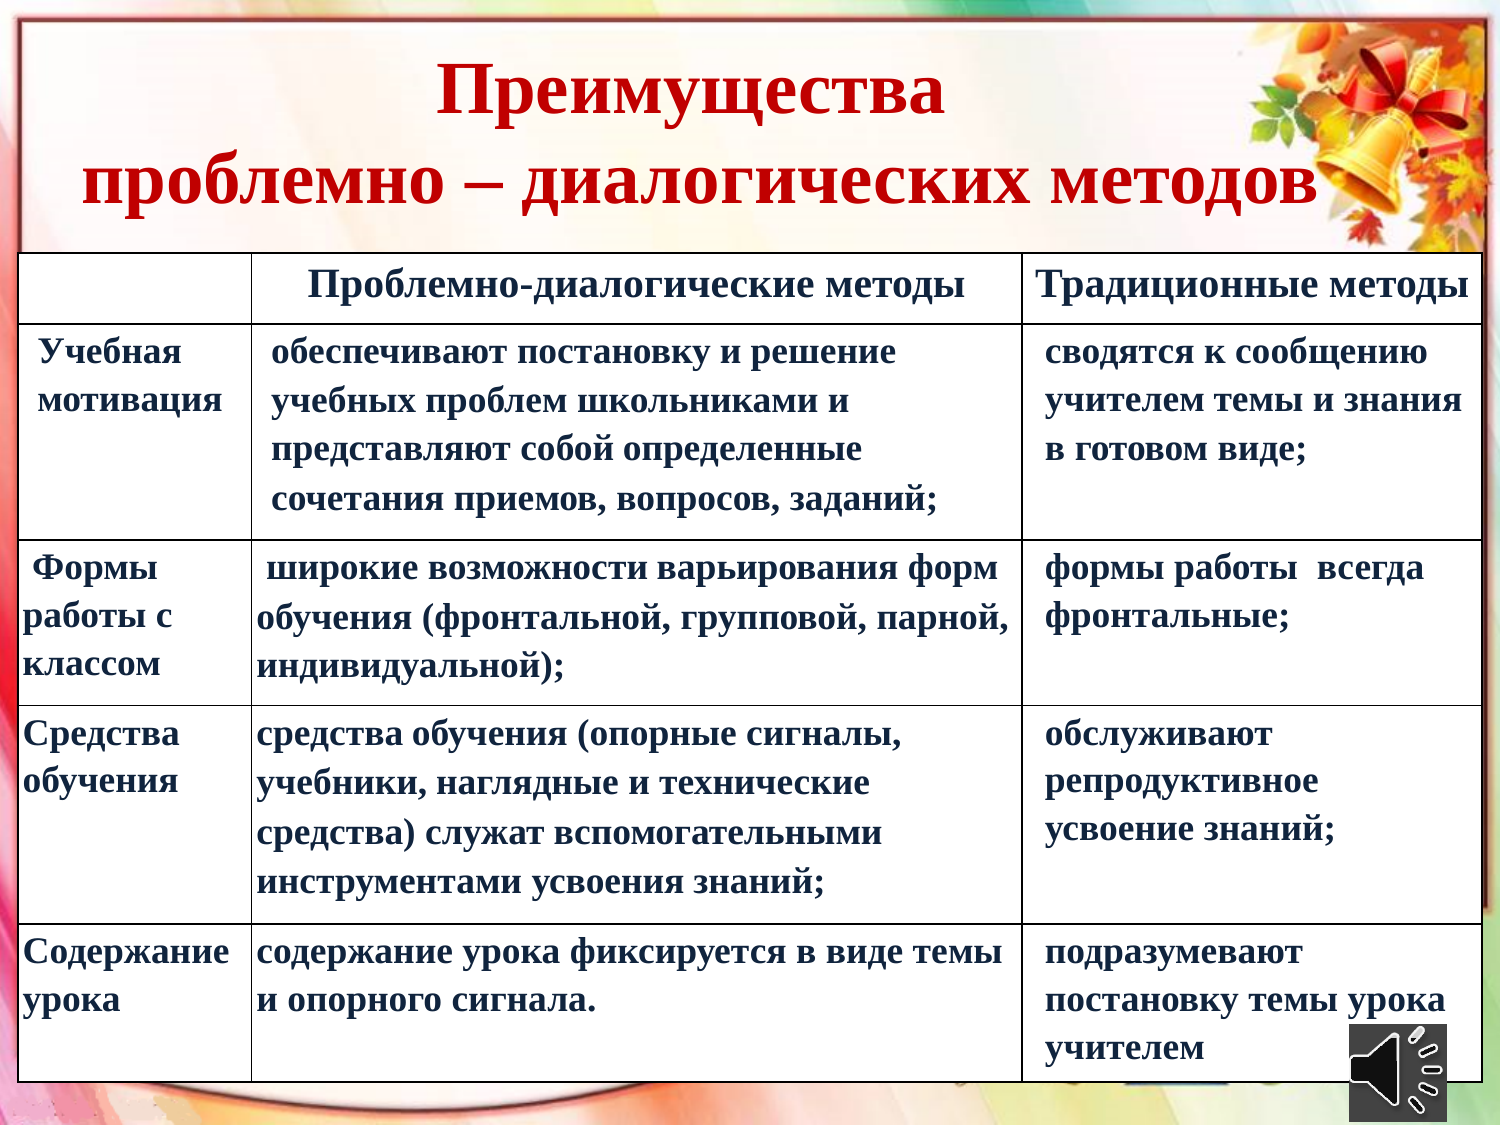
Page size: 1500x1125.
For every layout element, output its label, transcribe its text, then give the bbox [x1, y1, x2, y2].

table_cell широкие возможности варьирования форм обучения (фронтальной, групповой, парной, индивидуальной); [252, 541, 1021, 705]
table_cell подразумевают постановку темы урока учителем [1023, 925, 1481, 1081]
table_cell обеспечивают постановку и решение учебных проблем школьниками и представляют собой определенные сочетания приемов, вопросов, заданий; [252, 325, 1021, 539]
table_cell Учебная мотивация [19, 325, 251, 539]
table_cell содержание урока фиксируется в виде темы и опорного сигнала. [252, 925, 1021, 1081]
table_cell Формы работы с классом [19, 541, 251, 705]
table_header Традиционные методы [1023, 254, 1481, 323]
table_cell средства обучения (опорные сигналы, учебники, наглядные и технические средства) служат вспомогательными инструментами усвоения знаний; [252, 706, 1021, 923]
table_header [19, 254, 251, 323]
table_header Проблемно-диалогические методы [252, 254, 1021, 323]
table_cell сводятся к сообщению учителем темы и знания в готовом виде; [1023, 325, 1481, 539]
table_cell Содержание урока [19, 925, 251, 1081]
table_cell обслуживают репродуктивное усвоение знаний; [1023, 706, 1481, 923]
table_cell формы работы всегда фронтальные; [1023, 541, 1481, 705]
picture [0, 0, 1500, 1125]
text_box Преимущества проблемно – диалогических методов [47, 30, 1335, 226]
table_cell Средства обучения [19, 706, 251, 923]
